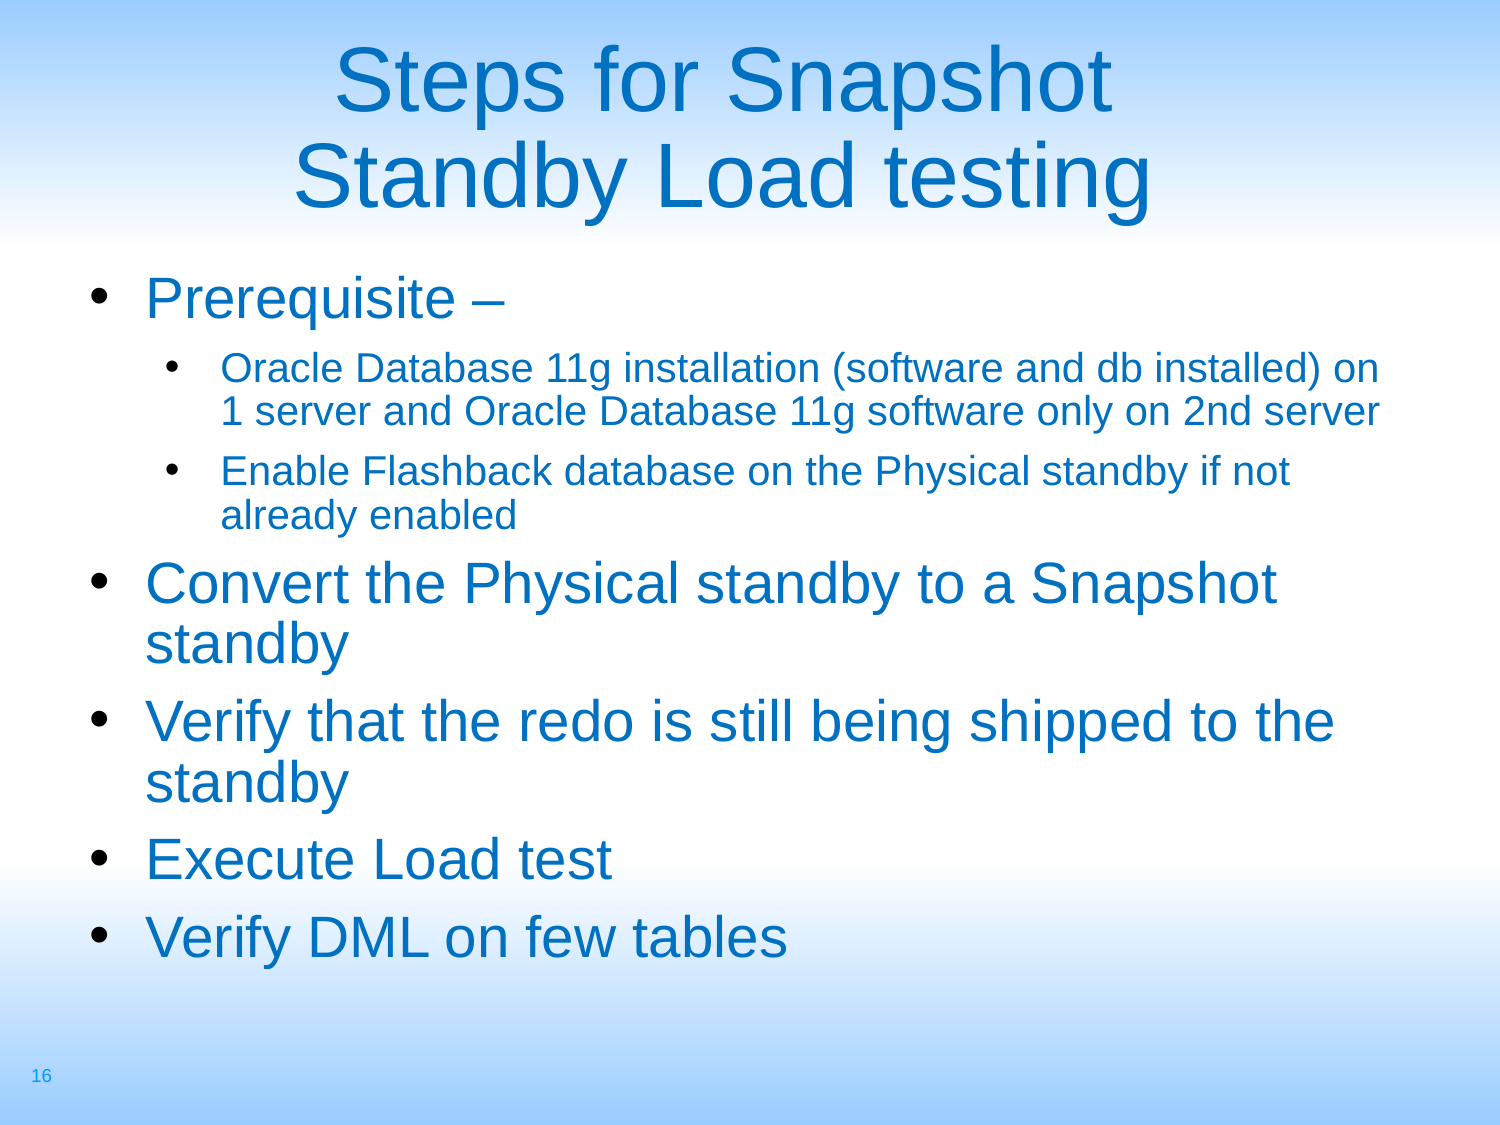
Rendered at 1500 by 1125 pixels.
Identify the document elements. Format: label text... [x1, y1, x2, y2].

slide_number 16 [30, 1065, 115, 1094]
text_box [0, 860, 1500, 1125]
text_box Steps for Snapshot Standby Load testing [61, 27, 1412, 146]
text_box Prerequisite – Oracle Database 11g installation (software and db installed) on 1 server and Oracle Database 11g software only on 2nd server Enable Flashback database on the Physical standby if not already enabled Convert the Physical standby to a Snapshot standby Verify that the redo is still being shipped to the standby Execute Load test Verify DML on few tables [75, 262, 1425, 988]
